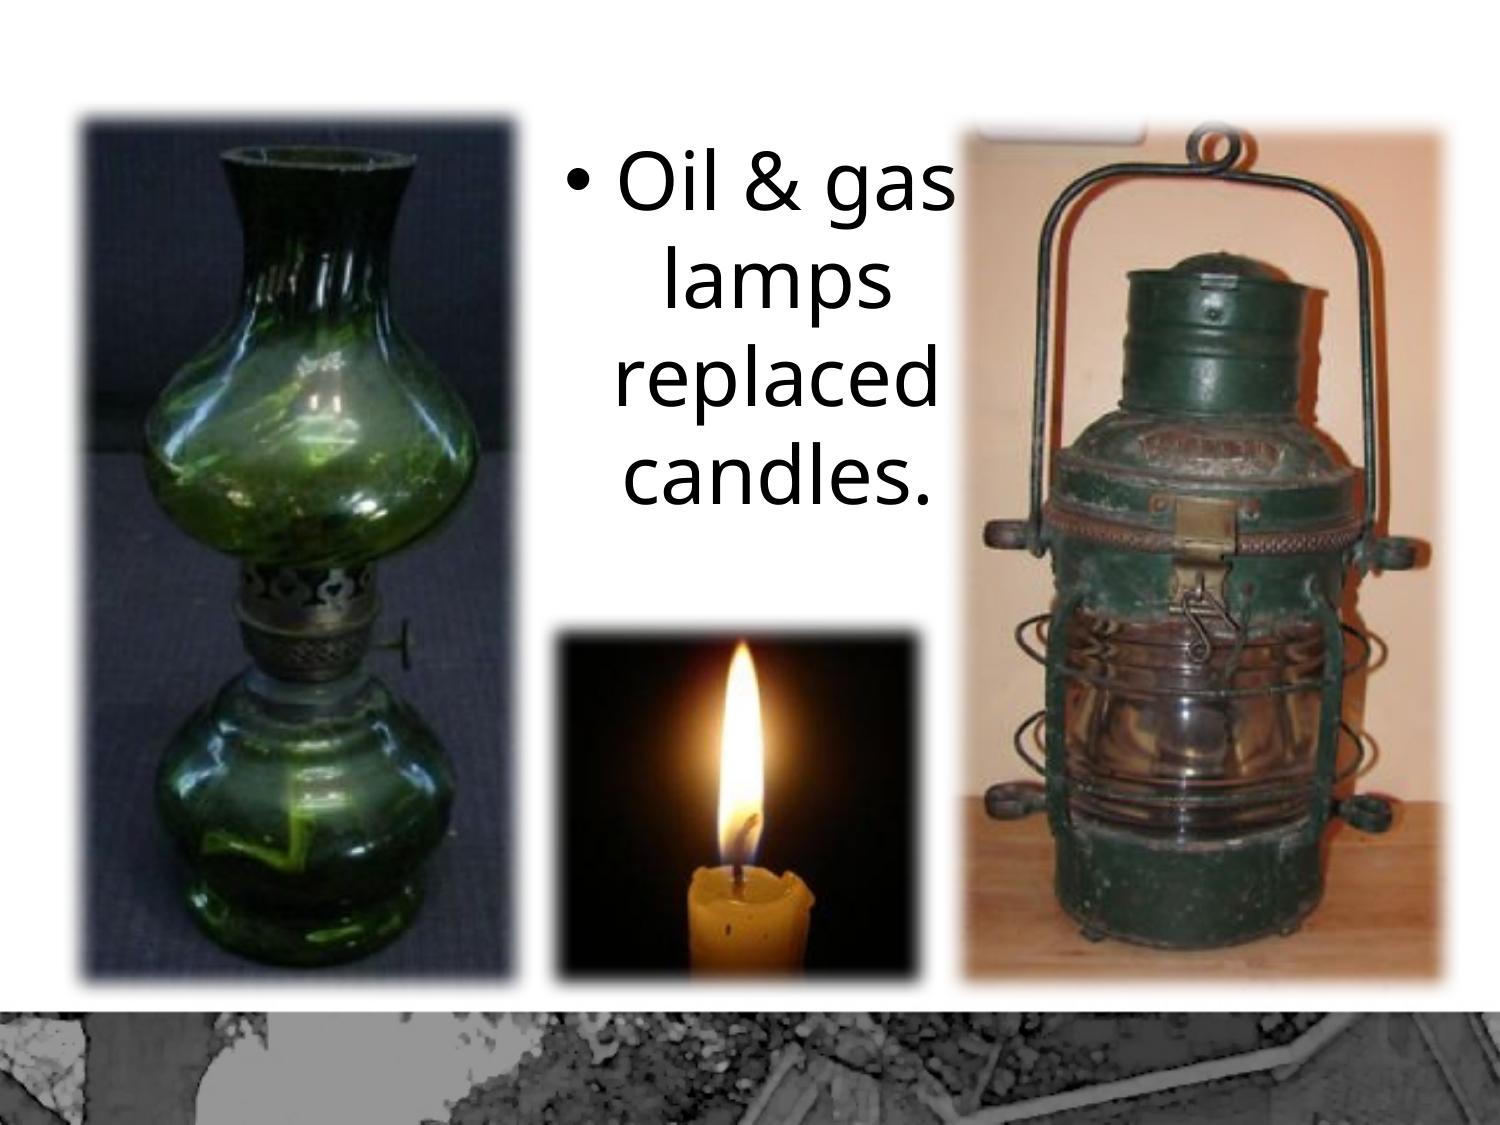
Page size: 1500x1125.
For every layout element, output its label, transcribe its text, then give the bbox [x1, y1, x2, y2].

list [62, 99, 534, 1002]
title Oil & gas lamps replaced candles. [549, 87, 975, 563]
picture [0, 0, 1500, 1125]
